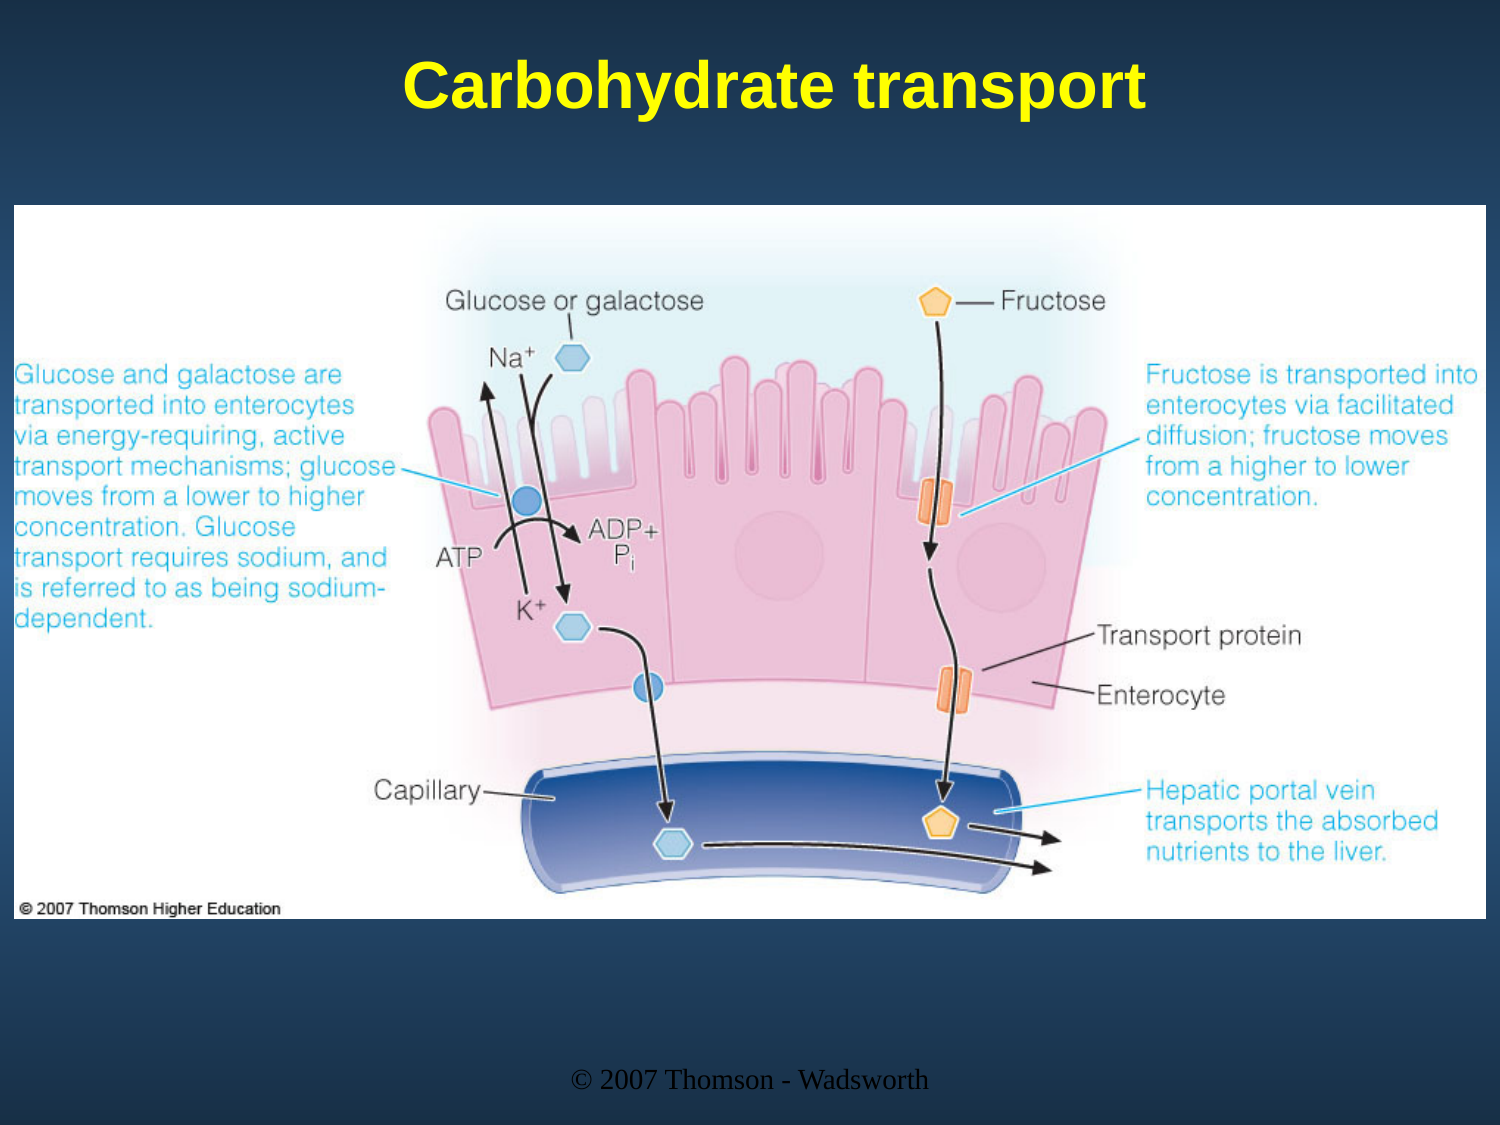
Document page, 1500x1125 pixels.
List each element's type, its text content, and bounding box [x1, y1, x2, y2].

footer © 2007 Thomson - Wadsworth [512, 1024, 988, 1103]
text_box Carbohydrate transport [387, 50, 1225, 129]
picture [14, 205, 1486, 920]
